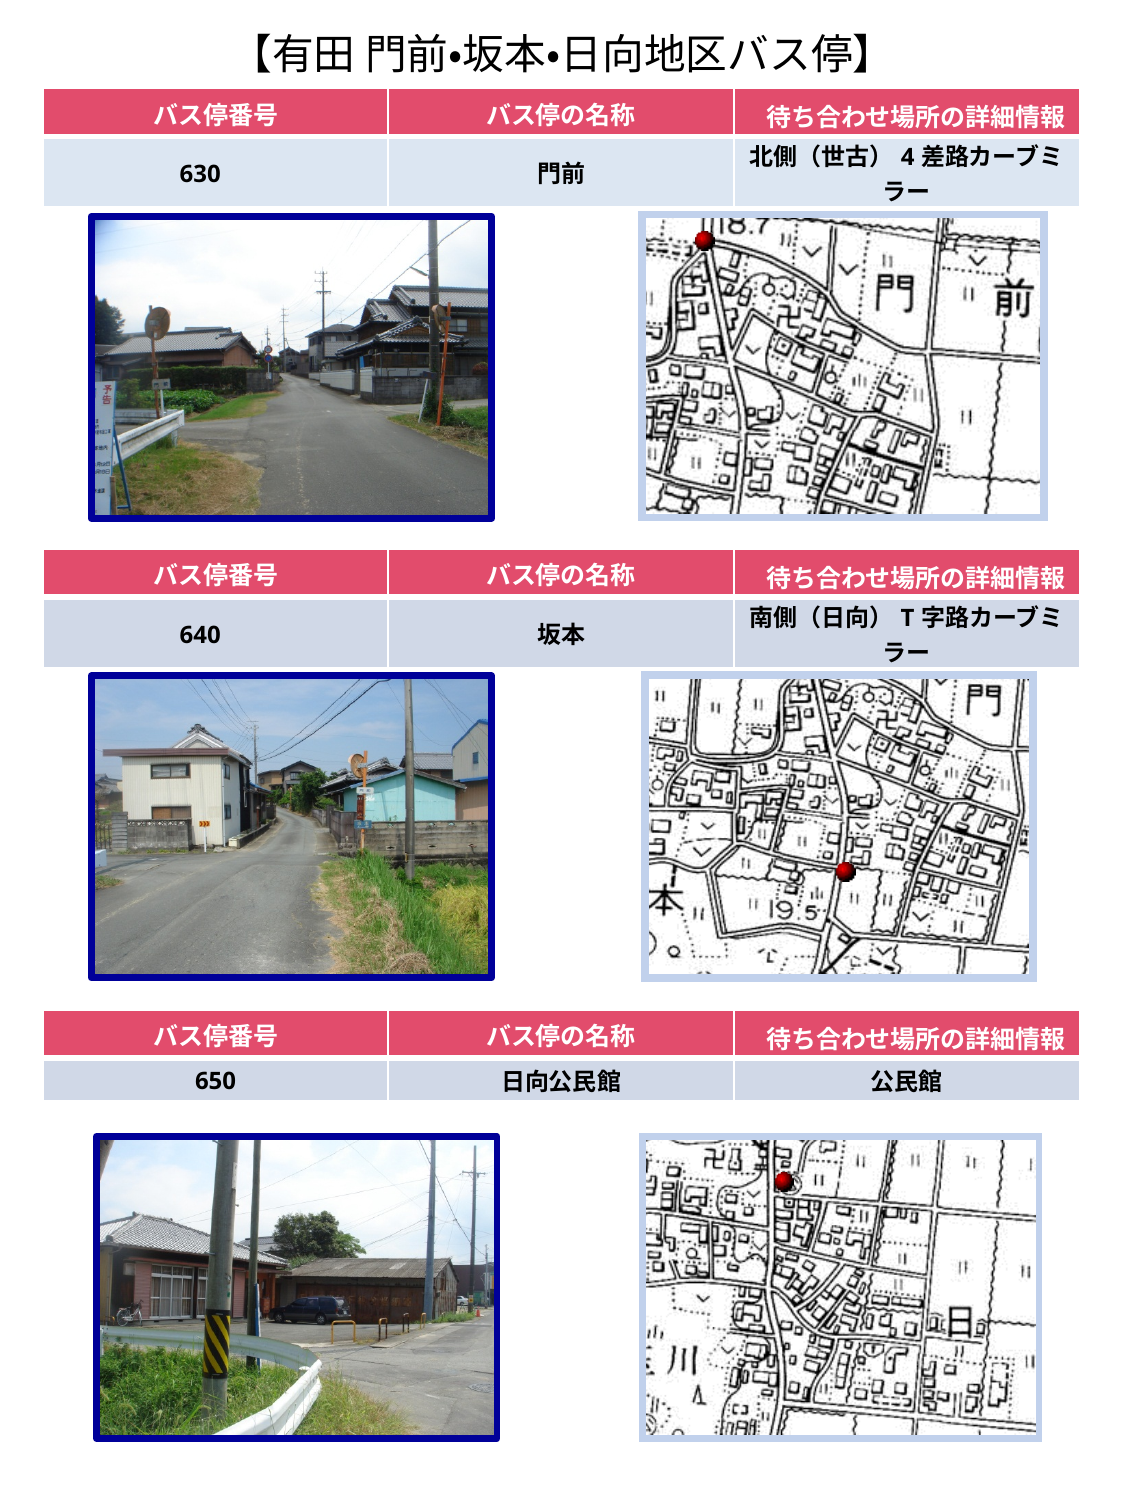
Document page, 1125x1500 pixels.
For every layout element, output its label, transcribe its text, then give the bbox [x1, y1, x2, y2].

picture [99, 1139, 494, 1436]
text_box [94, 218, 1041, 516]
table_header 待ち合わせ場所の詳細情報 [735, 89, 1079, 134]
table_cell 630 [44, 139, 387, 206]
table_cell 640 [44, 600, 387, 667]
table_header バス停の名称 [389, 550, 733, 594]
table_cell 日向公民館 [389, 1061, 733, 1100]
table_header バス停の名称 [389, 89, 733, 134]
table_header バス停の名称 [389, 1011, 733, 1055]
table_cell 坂本 [389, 600, 733, 667]
table_header 待ち合わせ場所の詳細情報 [735, 1011, 1079, 1055]
title 【有田 門前・坂本・日向地区バス停】 [0, 17, 1125, 89]
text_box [94, 678, 1030, 975]
table_cell 北側（世古）4差路カーブミラー [735, 139, 1079, 206]
table_cell 公民館 [735, 1061, 1079, 1100]
table_header 待ち合わせ場所の詳細情報 [735, 550, 1079, 594]
table_header バス停番号 [44, 550, 387, 594]
picture [645, 1139, 1036, 1436]
table_header バス停番号 [44, 89, 387, 134]
table_cell 南側（日向）T字路カーブミラー [735, 600, 1079, 667]
table_cell 650 [44, 1061, 387, 1100]
table_header バス停番号 [44, 1011, 387, 1055]
table_cell 門前 [389, 139, 733, 206]
